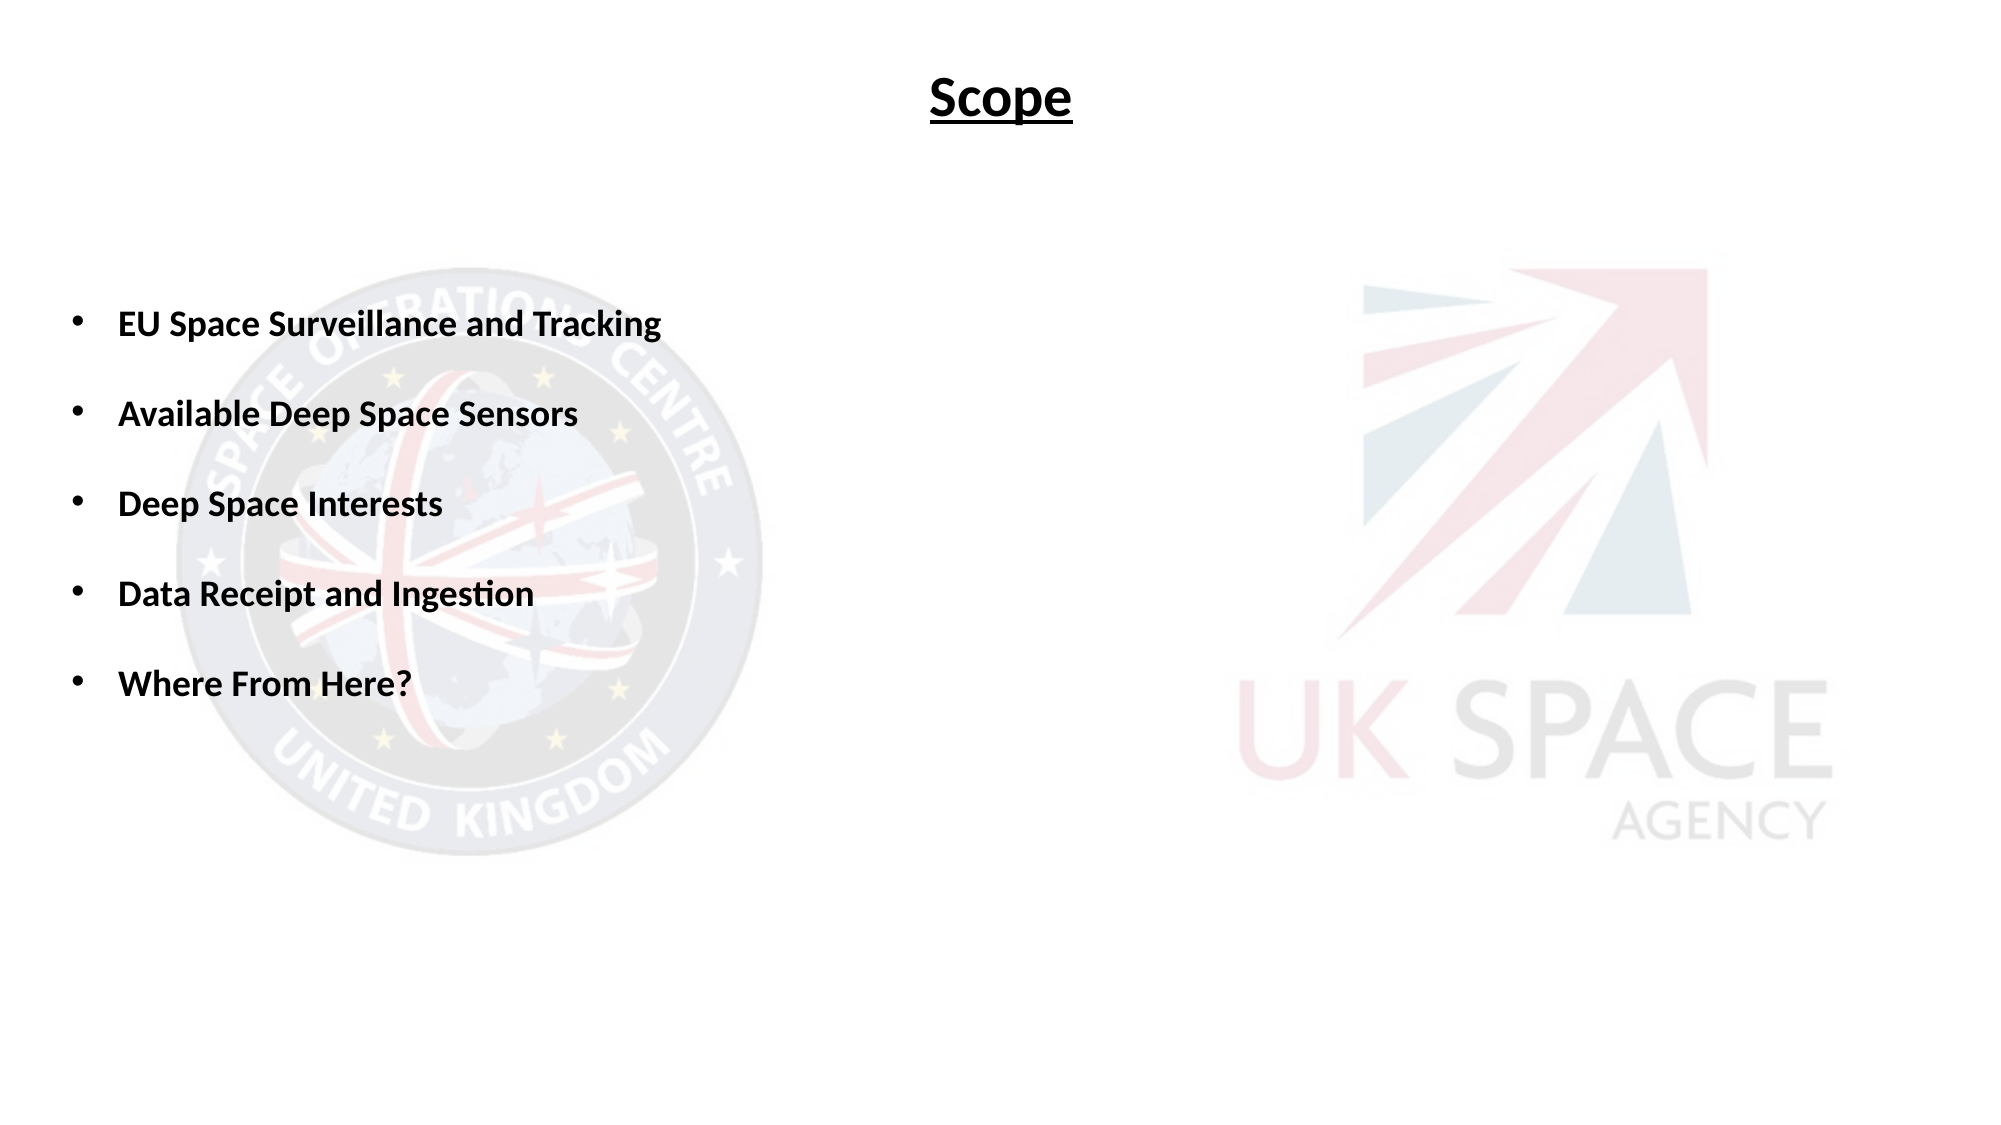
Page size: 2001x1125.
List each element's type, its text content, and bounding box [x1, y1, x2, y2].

text_box Scope [558, 50, 1444, 136]
text_box EU Space Surveillance and Tracking Available Deep Space Sensors Deep Space Interests Data Receipt and Ingestion Where From Here? [56, 246, 1946, 711]
